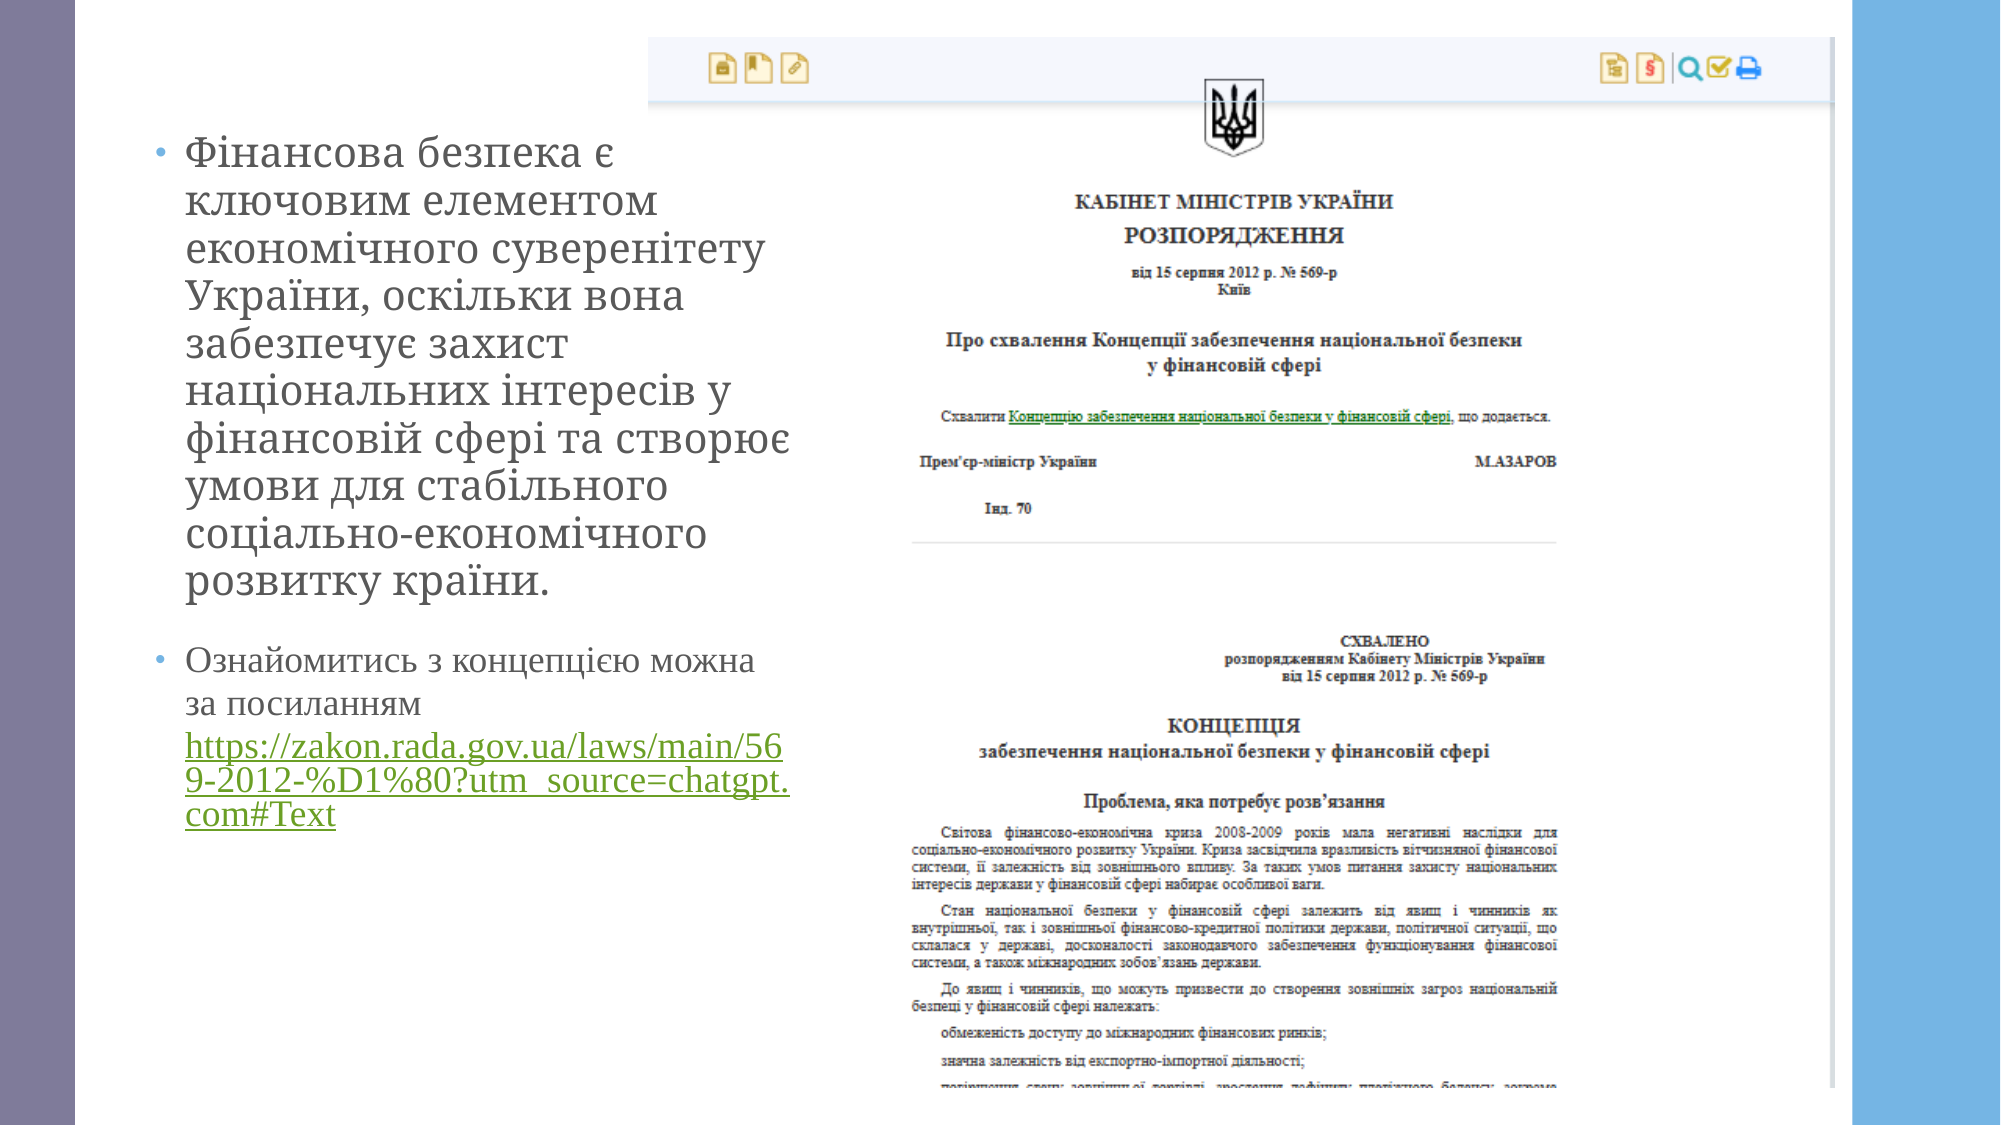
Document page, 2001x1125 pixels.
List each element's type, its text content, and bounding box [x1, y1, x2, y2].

list Фінансова безпека є ключовим елементом економічного суверенітету України, оскільки вона забезпечує захист національних інтересів у фінансовій сфері та створює умови для стабільного соціально-економічного розвитку країни. Ознайомитись з концепцією можна за посиланням https://zakon.rada.gov.ua/laws/main/569-2012-%D1%80?utm_source=chatgpt.com#Text [140, 122, 640, 1014]
picture [648, 37, 1836, 1088]
